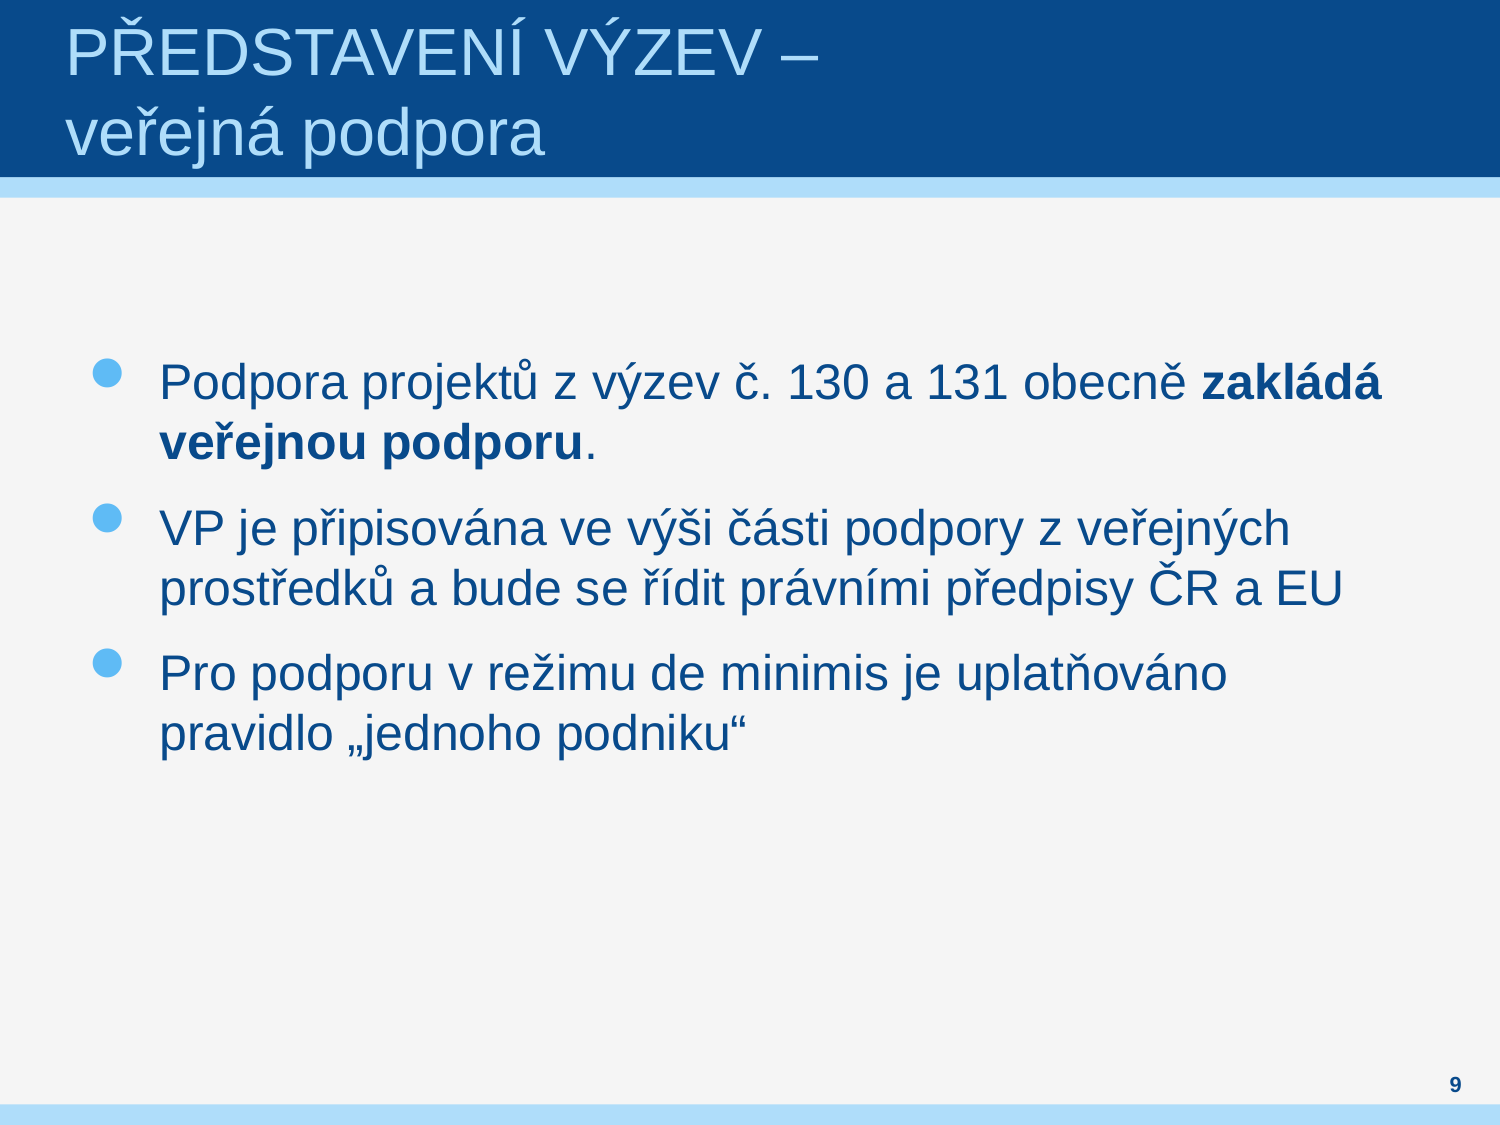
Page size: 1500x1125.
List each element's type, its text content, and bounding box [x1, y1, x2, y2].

slide_number 9 [1417, 1068, 1495, 1099]
list Podpora projektů z výzev č. 130 a 131 obecně zakládá veřejnou podporu. VP je připisována ve výši části podpory z veřejných prostředků a bude se řídit právními předpisy ČR a EU Pro podporu v režimu de minimis je uplatňováno pravidlo „jednoho podniku“ [88, 349, 1412, 934]
title Představení výzev – veřejná podpora [59, 0, 1441, 178]
